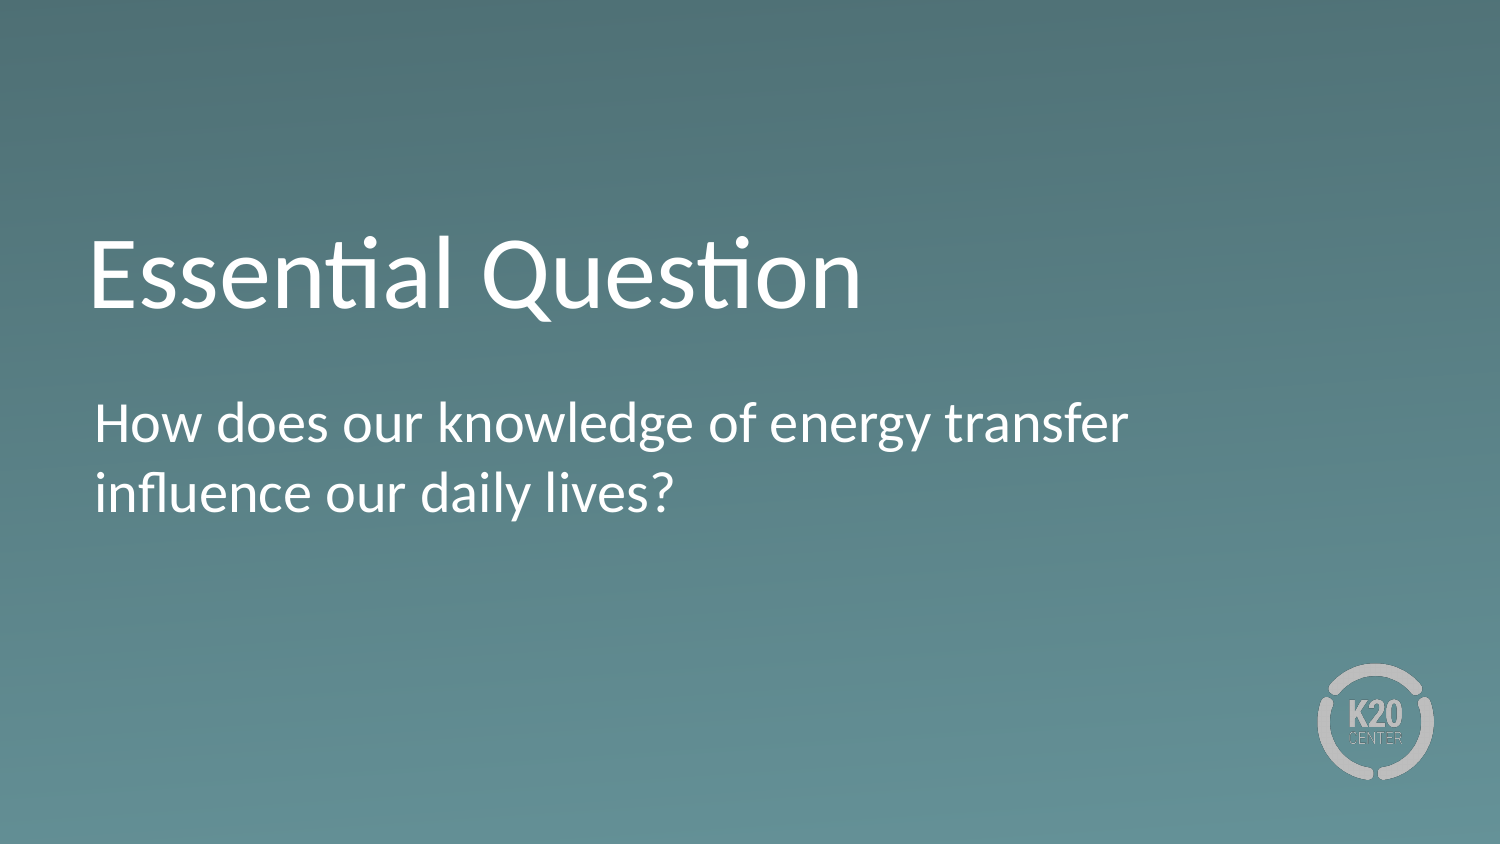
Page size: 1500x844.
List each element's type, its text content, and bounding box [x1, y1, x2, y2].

picture [1300, 646, 1451, 797]
title Essential Question [86, 161, 1362, 330]
list How does our knowledge of energy transfer influence our daily lives? [86, 383, 1362, 623]
